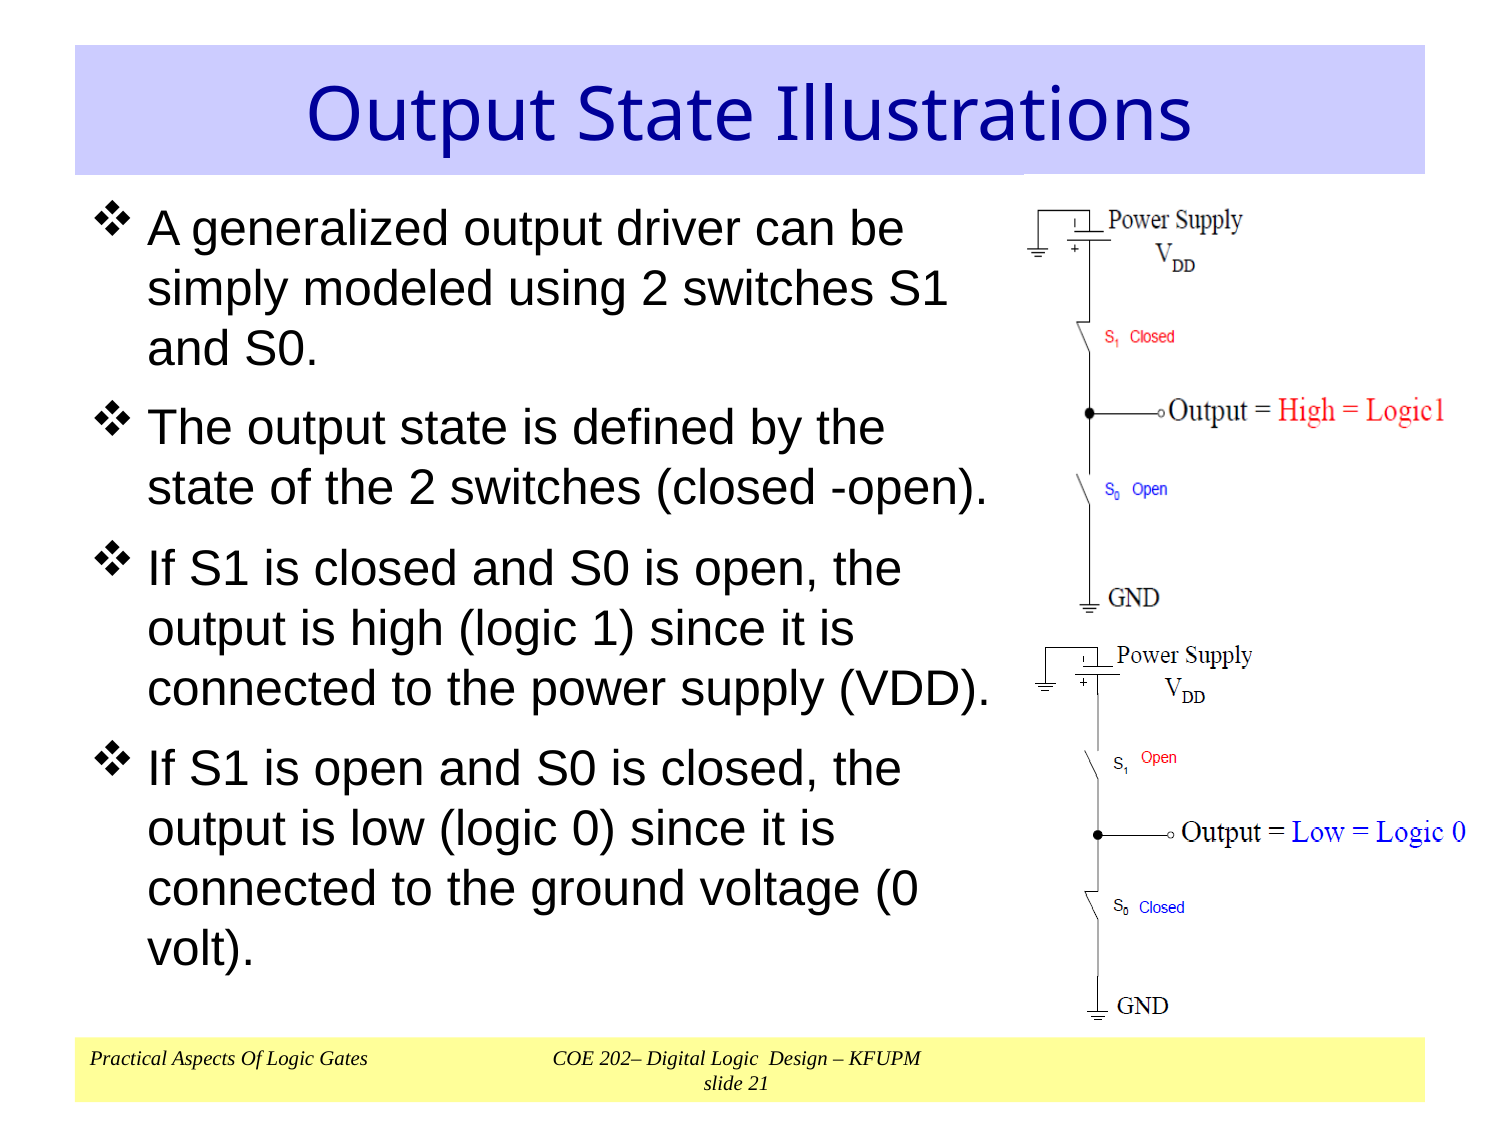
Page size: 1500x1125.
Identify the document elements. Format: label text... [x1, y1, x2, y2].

picture [1023, 174, 1469, 1029]
list A generalized output driver can be simply modeled using 2 switches S1 and S0. The output state is defined by the state of the 2 switches (closed -open). If S1 is closed and S0 is open, the output is high (logic 1) since it is connected to the power supply (VDD). If S1 is open and S0 is closed, the output is low (logic 0) since it is connected to the ground voltage (0 volt). [74, 187, 1025, 1032]
title Output State Illustrations [74, 44, 1426, 176]
